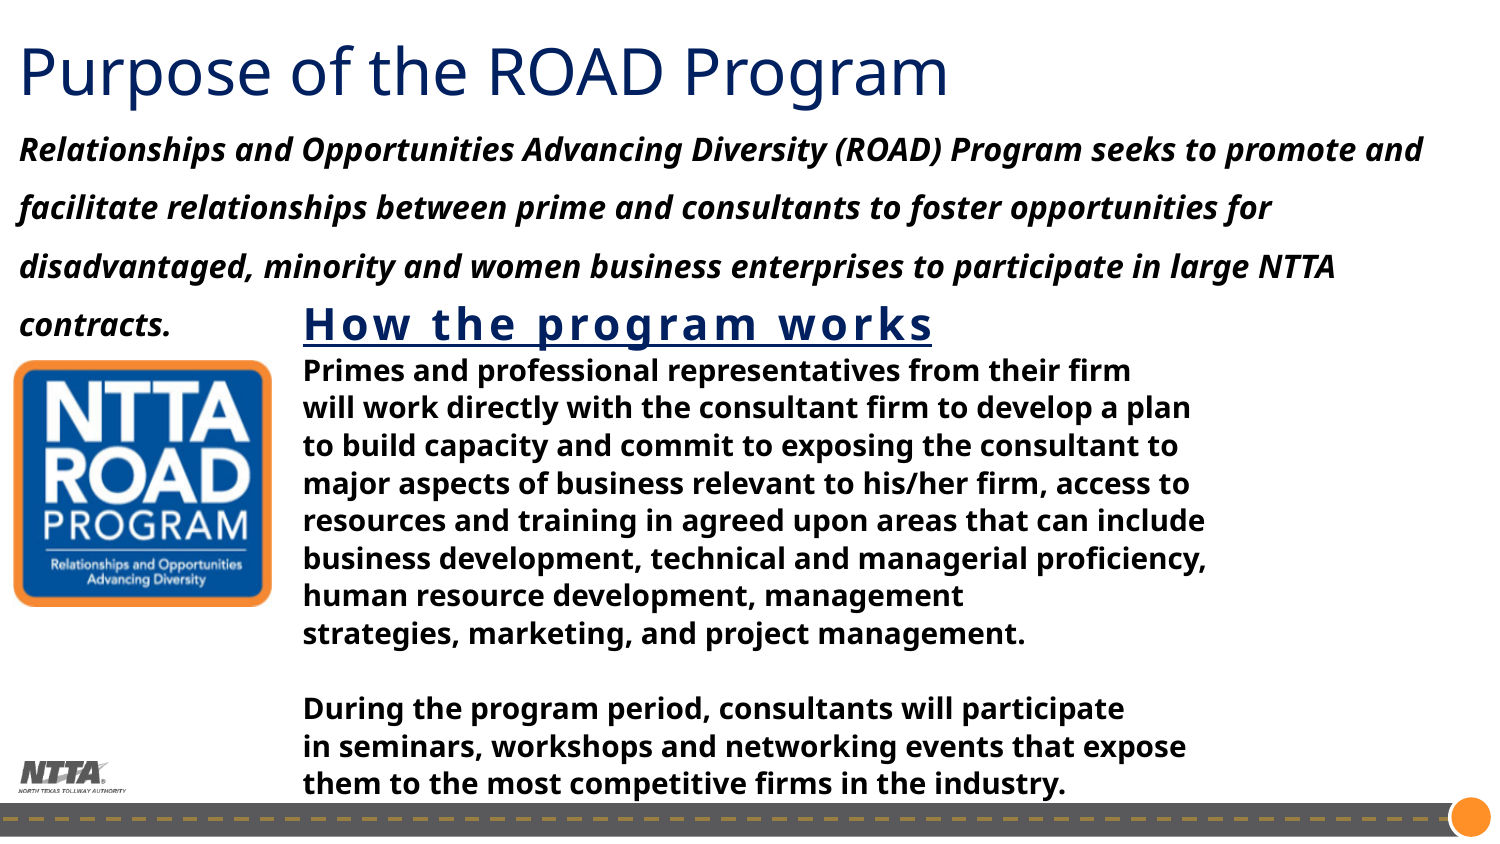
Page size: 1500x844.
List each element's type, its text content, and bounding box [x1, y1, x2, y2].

title Purpose of the ROAD Program Relationships and Opportunities Advancing Diversity (ROAD) Program seeks to promote and facilitate relationships between prime and consultants to foster opportunities for disadvantaged, minority and women business enterprises to participate in large NTTA contracts. [12, 0, 1500, 383]
list How the program works Primes and professional representatives from their firm will work directly with the consultant firm to develop a plan to build capacity and commit to exposing the consultant to major aspects of business relevant to his/her firm, access to resources and training in agreed upon areas that can include business development, technical and managerial proficiency, human resource development, management strategies, marketing, and project management. During the program period, consultants will participate in seminars, workshops and networking events that expose them to the most competitive firms in the industry. [297, 262, 1500, 813]
picture [18, 761, 126, 793]
picture [12, 360, 272, 607]
